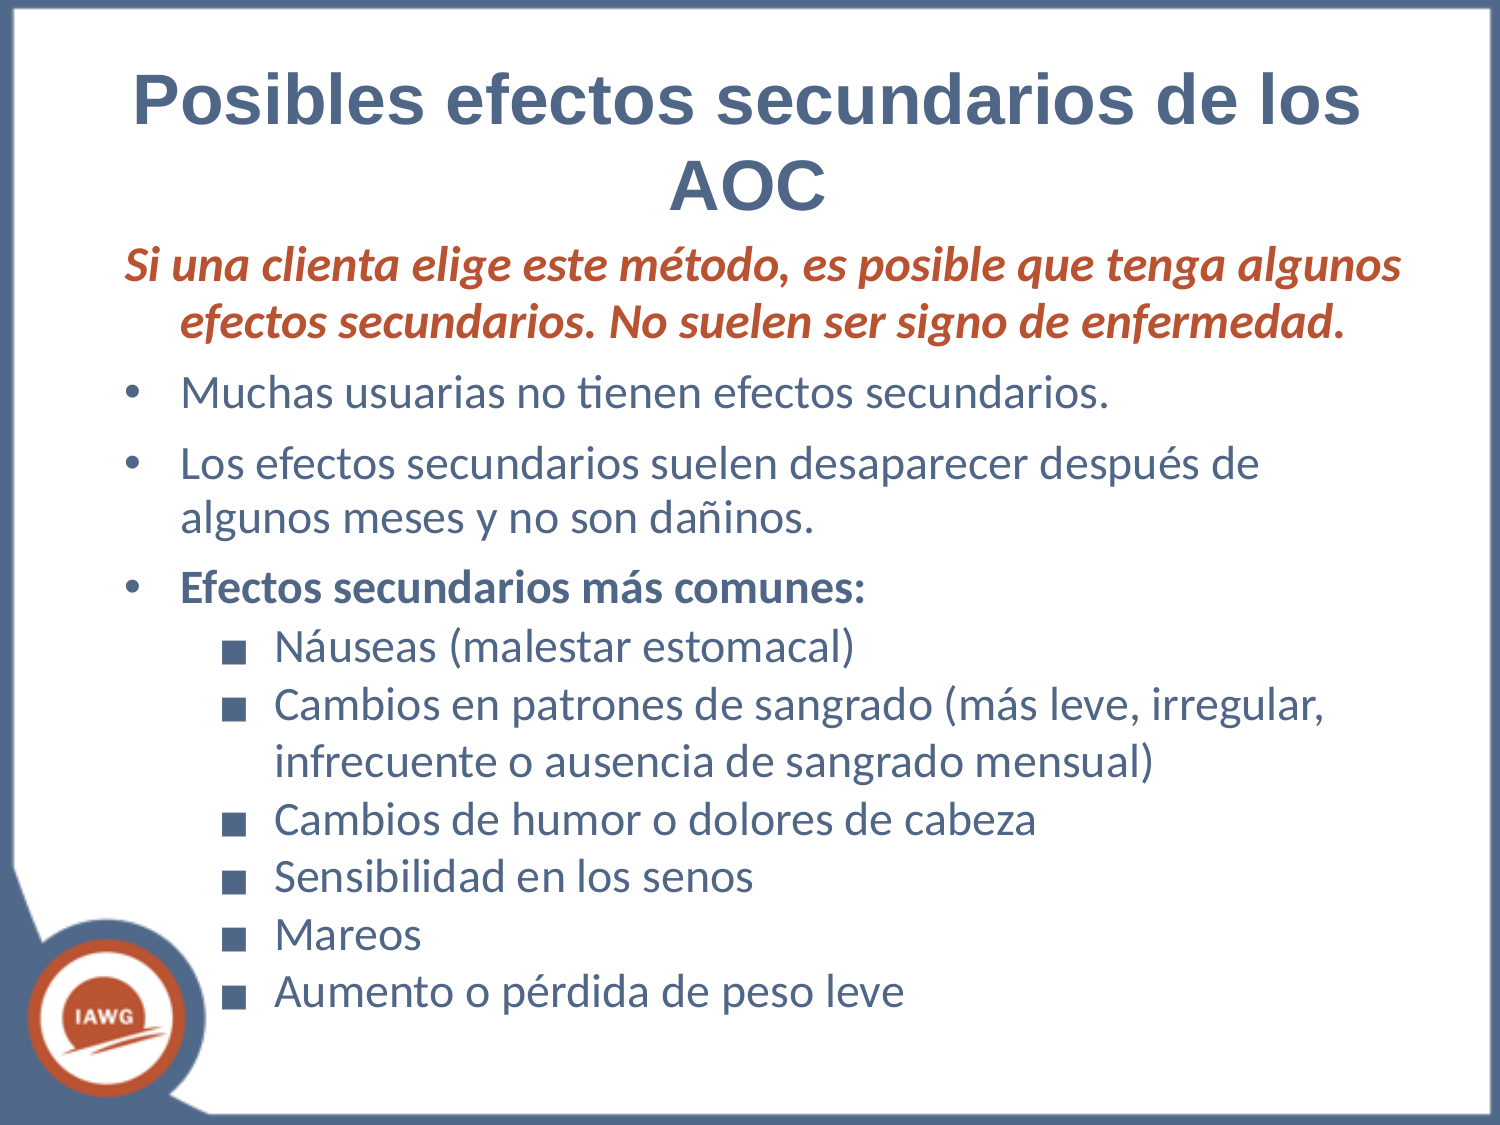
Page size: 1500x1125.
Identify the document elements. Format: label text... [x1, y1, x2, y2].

title Posibles efectos secundarios de los AOC [113, 45, 1384, 233]
picture [0, 0, 1500, 1125]
text_box Si una clienta elige este método, es posible que tenga algunos efectos secundarios. No suelen ser signo de enfermedad. Muchas usuarias no tienen efectos secundarios. Los efectos secundarios suelen desaparecer después de algunos meses y no son dañinos. Efectos secundarios más comunes: Náuseas (malestar estomacal) Cambios en patrones de sangrado (más leve, irregular, infrecuente o ausencia de sangrado mensual) Cambios de humor o dolores de cabeza Sensibilidad en los senos Mareos Aumento o pérdida de peso leve [113, 230, 1414, 1100]
